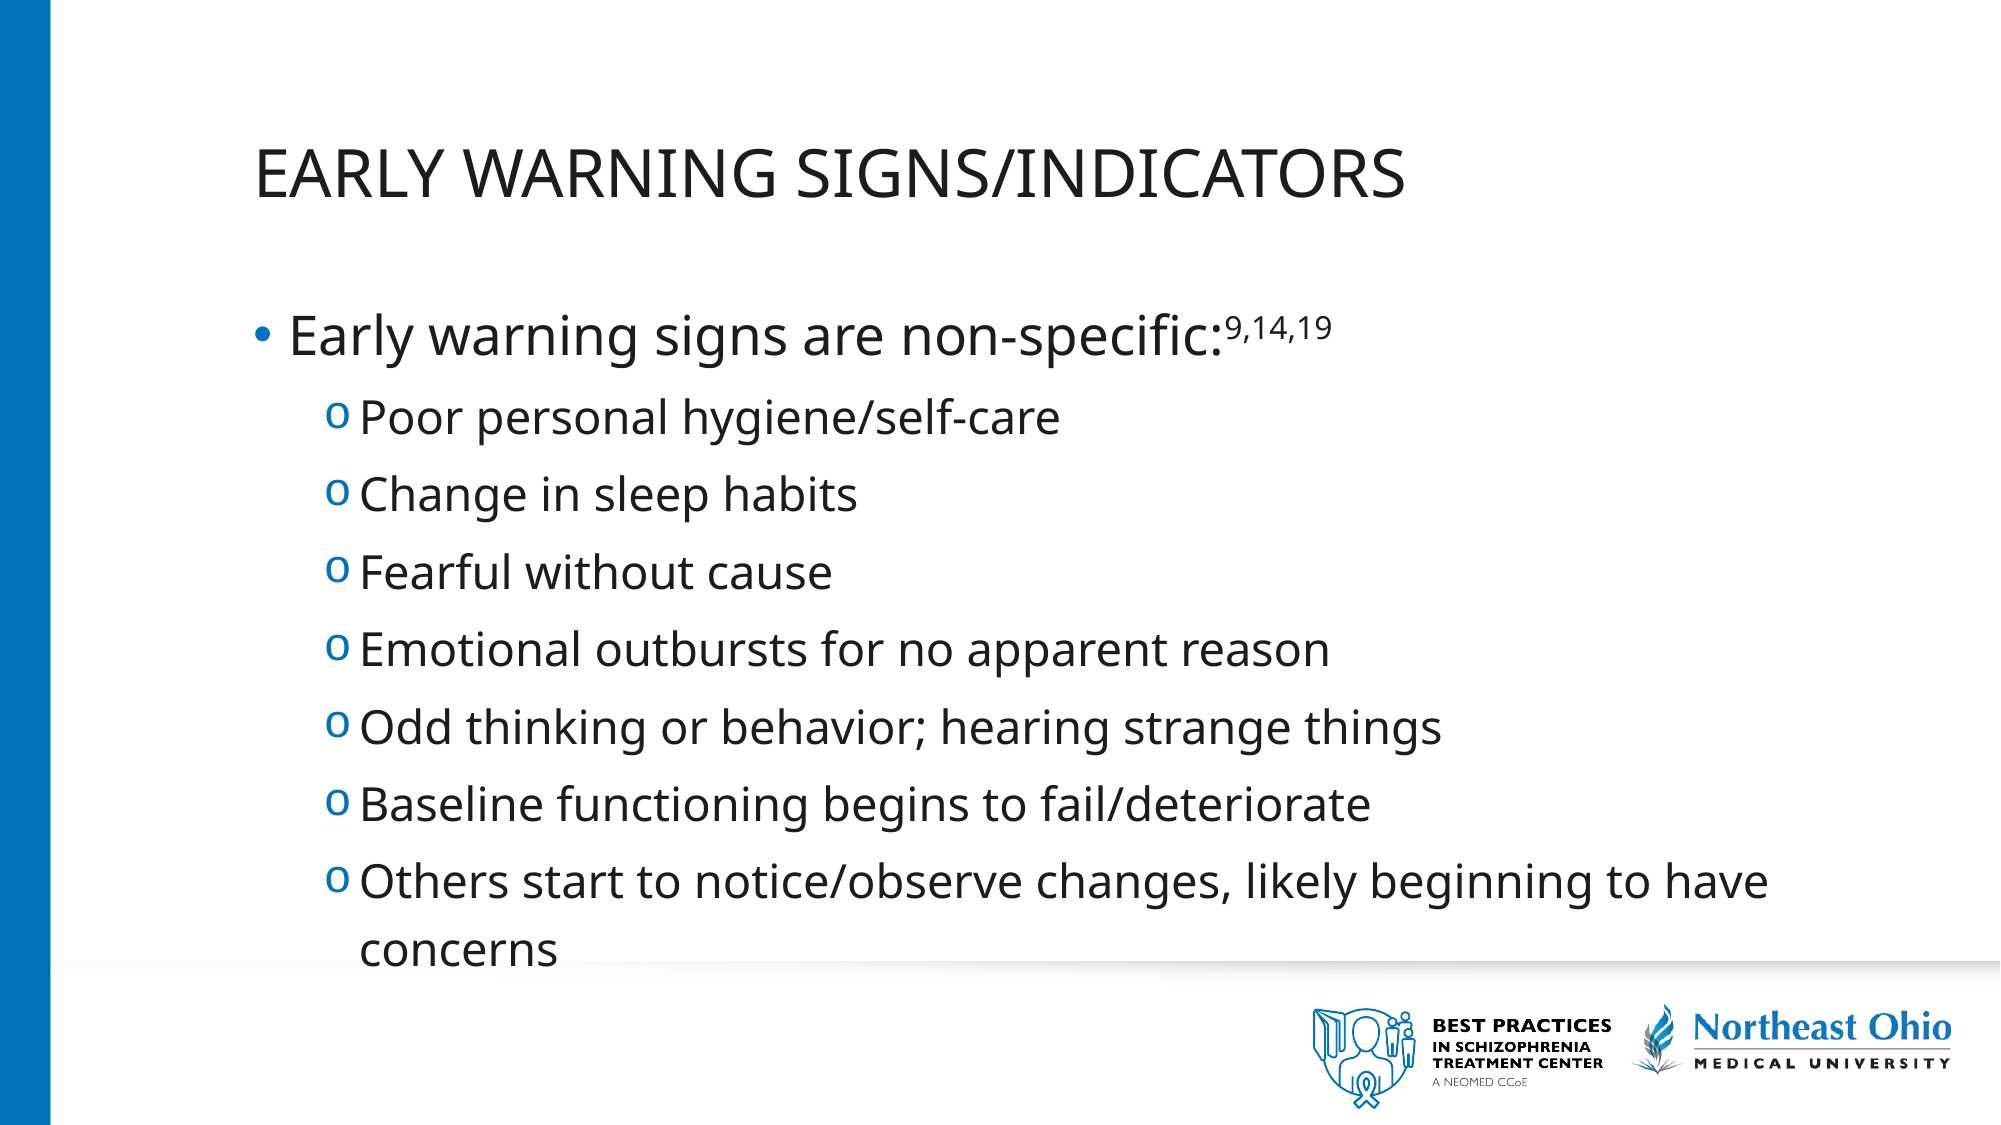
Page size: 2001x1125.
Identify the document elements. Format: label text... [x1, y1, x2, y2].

picture [0, 0, 2001, 1125]
title Early warning signs/indicators [238, 131, 1814, 280]
list Early warning signs are non-specific:9,14,19 Poor personal hygiene/self-care Change in sleep habits Fearful without cause Emotional outbursts for no apparent reason Odd thinking or behavior; hearing strange things Baseline functioning begins to fail/deteriorate Others start to notice/observe changes, likely beginning to have concerns [238, 280, 1948, 986]
